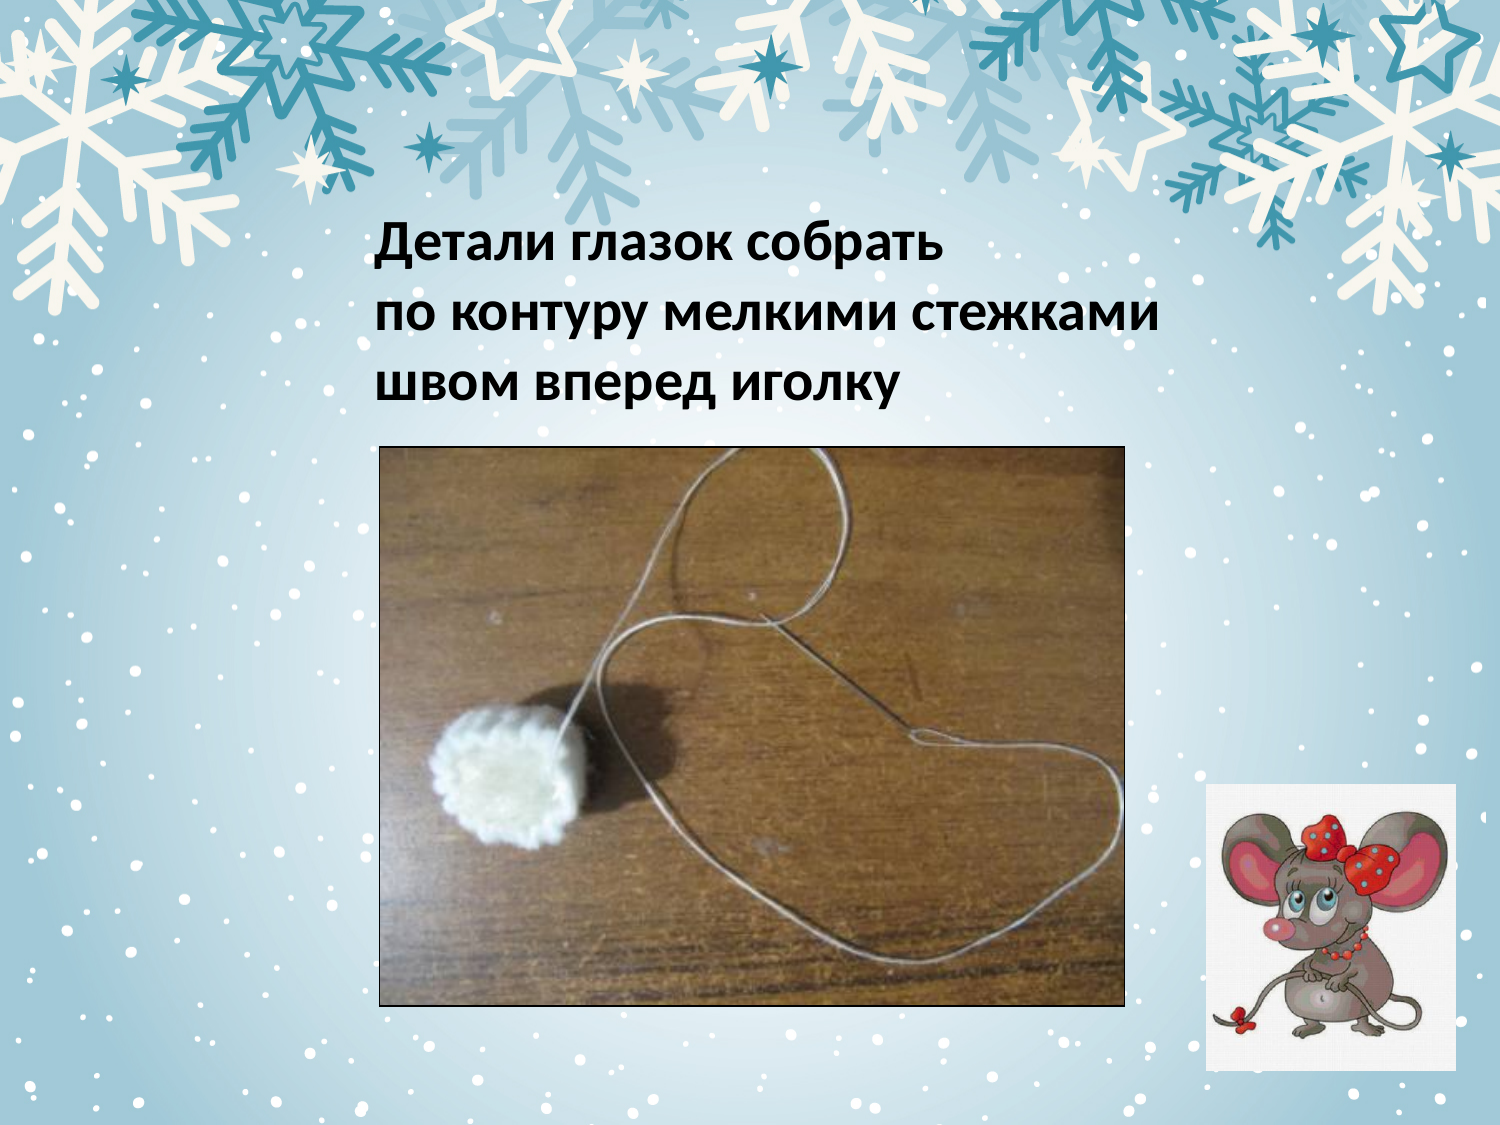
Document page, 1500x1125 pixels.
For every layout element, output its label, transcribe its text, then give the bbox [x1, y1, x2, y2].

picture [0, 0, 1500, 1125]
text_box Детали глазок собрать по контуру мелкими стежками швом вперед иголку [360, 195, 1190, 420]
